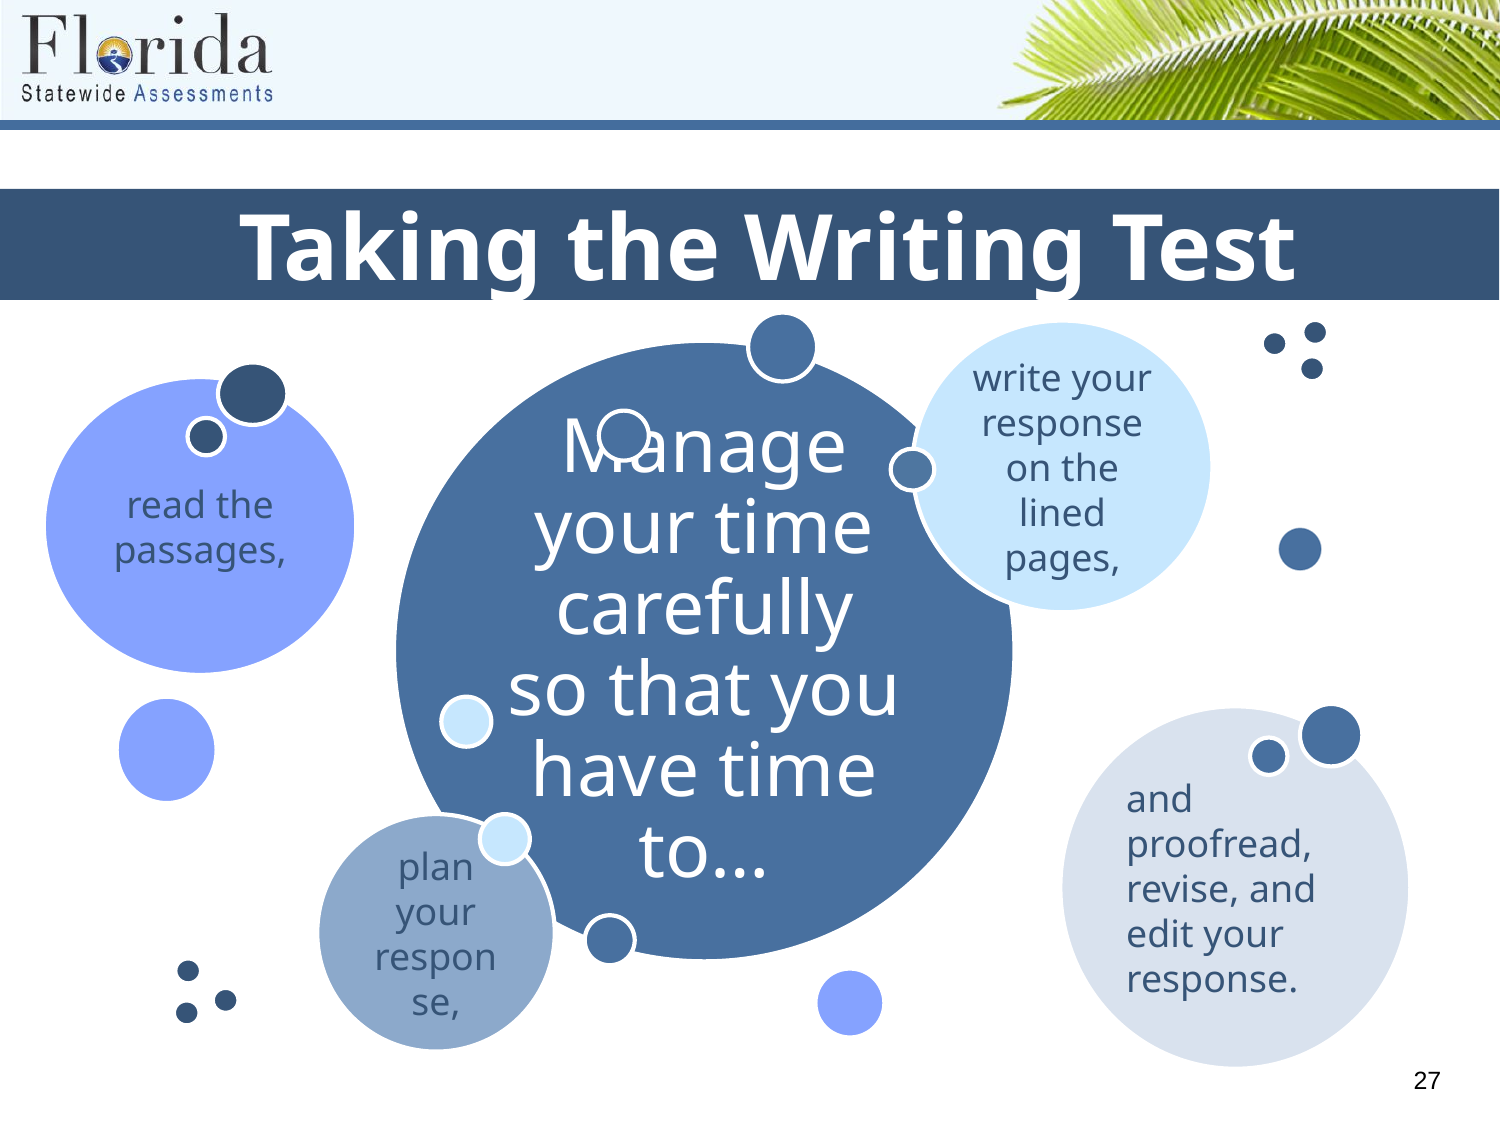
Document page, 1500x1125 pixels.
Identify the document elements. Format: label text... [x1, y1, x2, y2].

text_box [1272, 522, 1328, 578]
text_box [746, 310, 820, 384]
text_box [813, 966, 887, 1040]
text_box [187, 362, 288, 456]
picture [0, 0, 1500, 120]
text_box Taking the Writing Test [0, 188, 1500, 300]
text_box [1261, 319, 1329, 382]
text_box [596, 408, 651, 463]
text_box [114, 694, 219, 806]
text_box [582, 913, 637, 968]
slide_number 27 [1392, 1050, 1462, 1110]
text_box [316, 813, 555, 1052]
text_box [890, 320, 1213, 613]
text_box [173, 958, 239, 1026]
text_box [1060, 703, 1411, 1069]
text_box [439, 694, 494, 749]
text_box Manage your time carefully so that you have time to… [391, 338, 1017, 964]
text_box read the passages, [41, 375, 359, 678]
